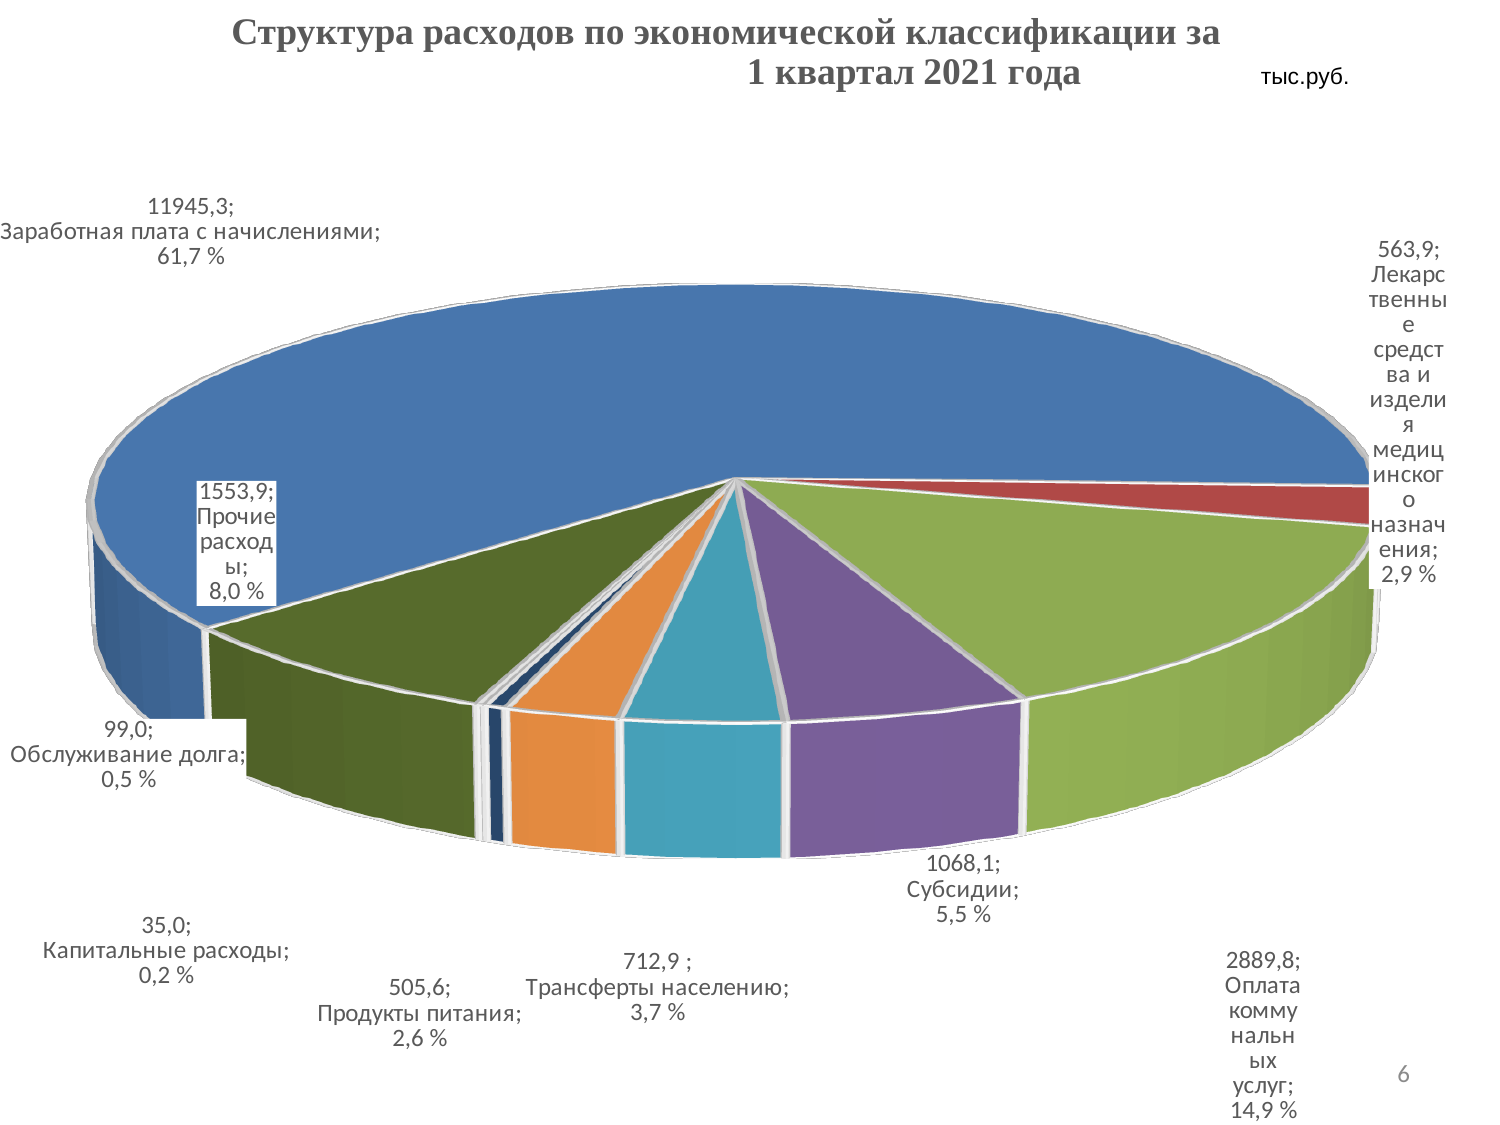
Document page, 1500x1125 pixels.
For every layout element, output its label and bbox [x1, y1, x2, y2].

chart [0, 0, 1471, 1125]
